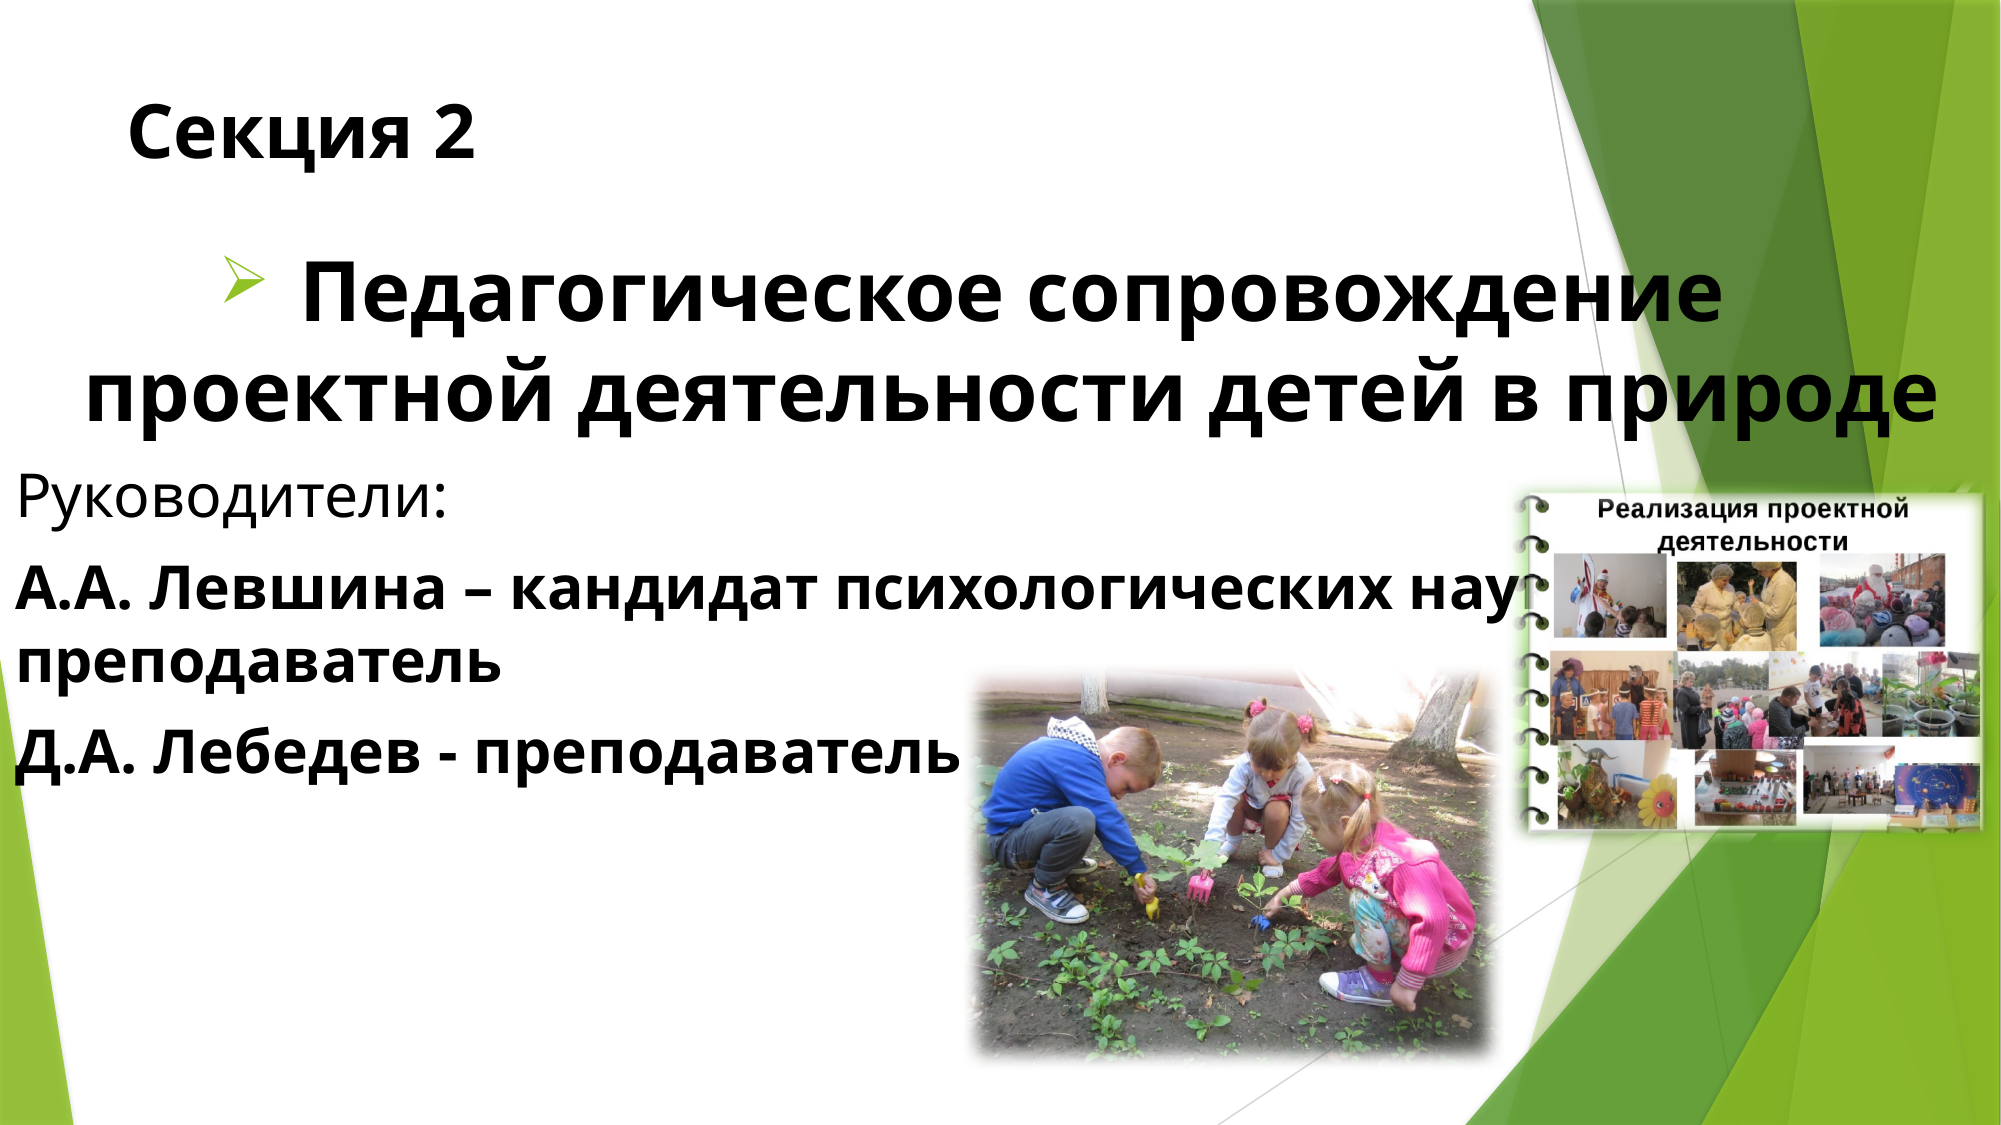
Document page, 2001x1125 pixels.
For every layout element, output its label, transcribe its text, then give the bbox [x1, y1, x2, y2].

title Секция 2 [111, 76, 1082, 230]
picture [960, 476, 2000, 1072]
list Педагогическое сопровождение проектной деятельности детей в природе Руководители: А.А. Левшина – кандидат психологических наук, преподаватель Д.А. Лебедев - преподаватель [0, 230, 1970, 867]
